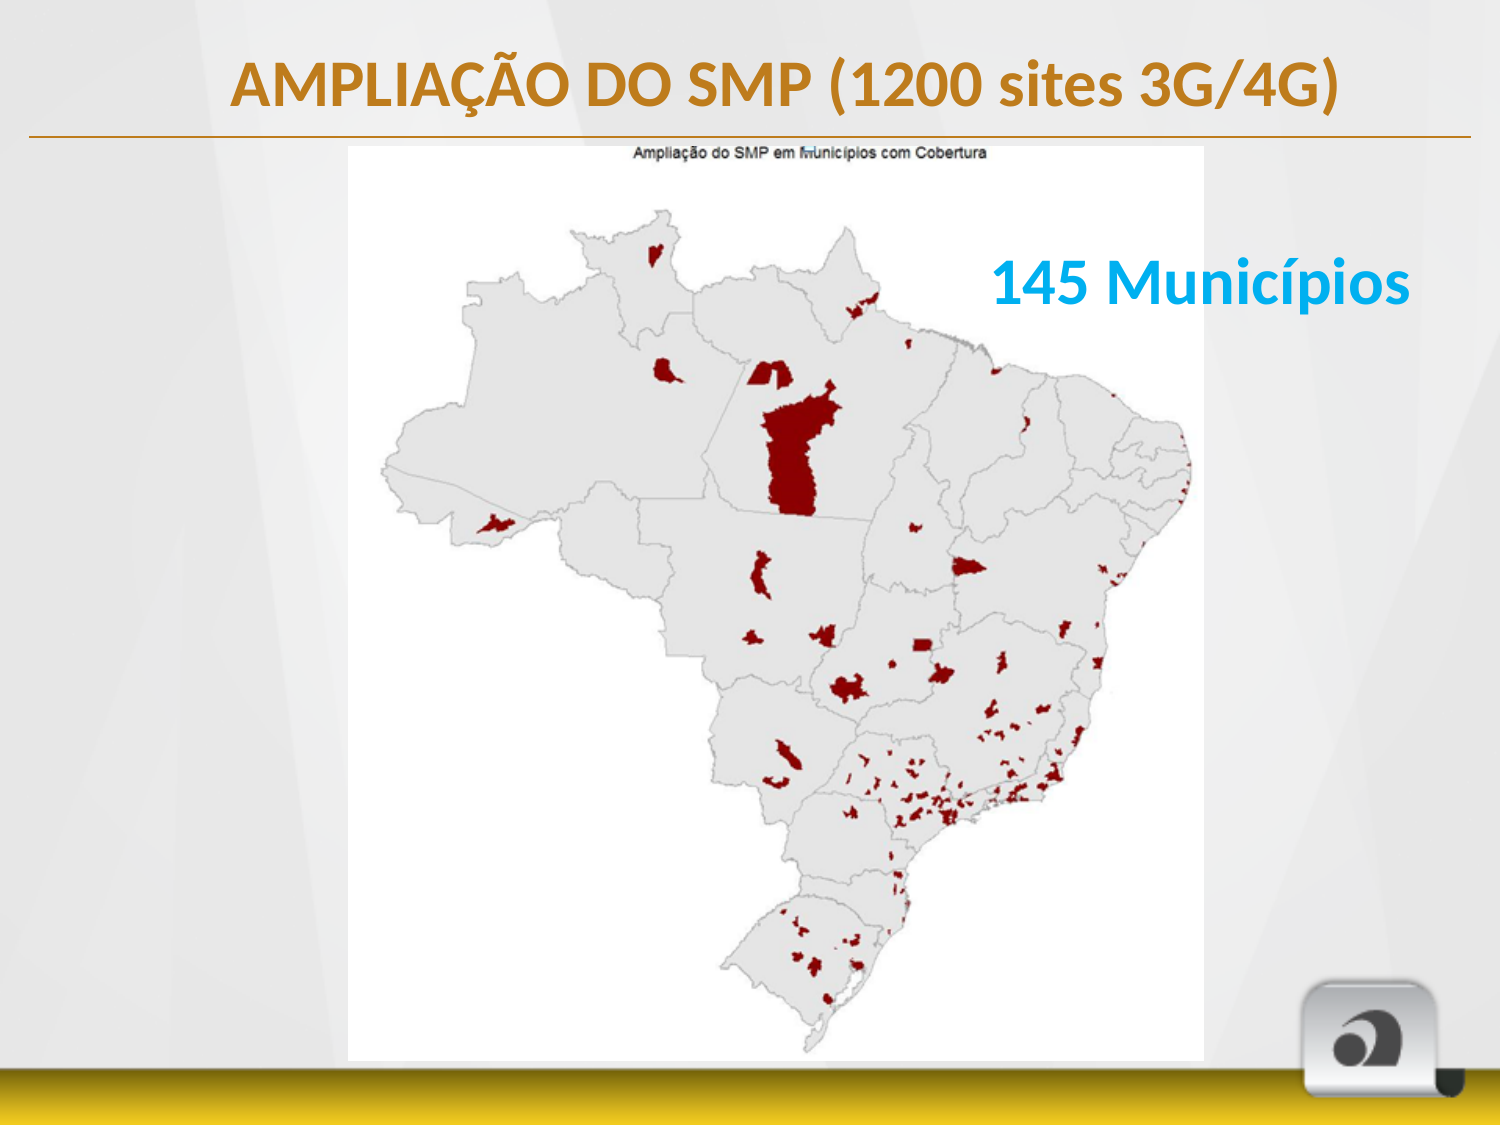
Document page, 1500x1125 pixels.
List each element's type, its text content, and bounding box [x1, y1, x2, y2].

title AMPLIAÇÃO DO SMP (1200 sites 3G/4G) [137, 33, 1436, 127]
picture [0, 0, 1500, 1125]
text_box 145 Municípios [1207, 230, 1500, 325]
